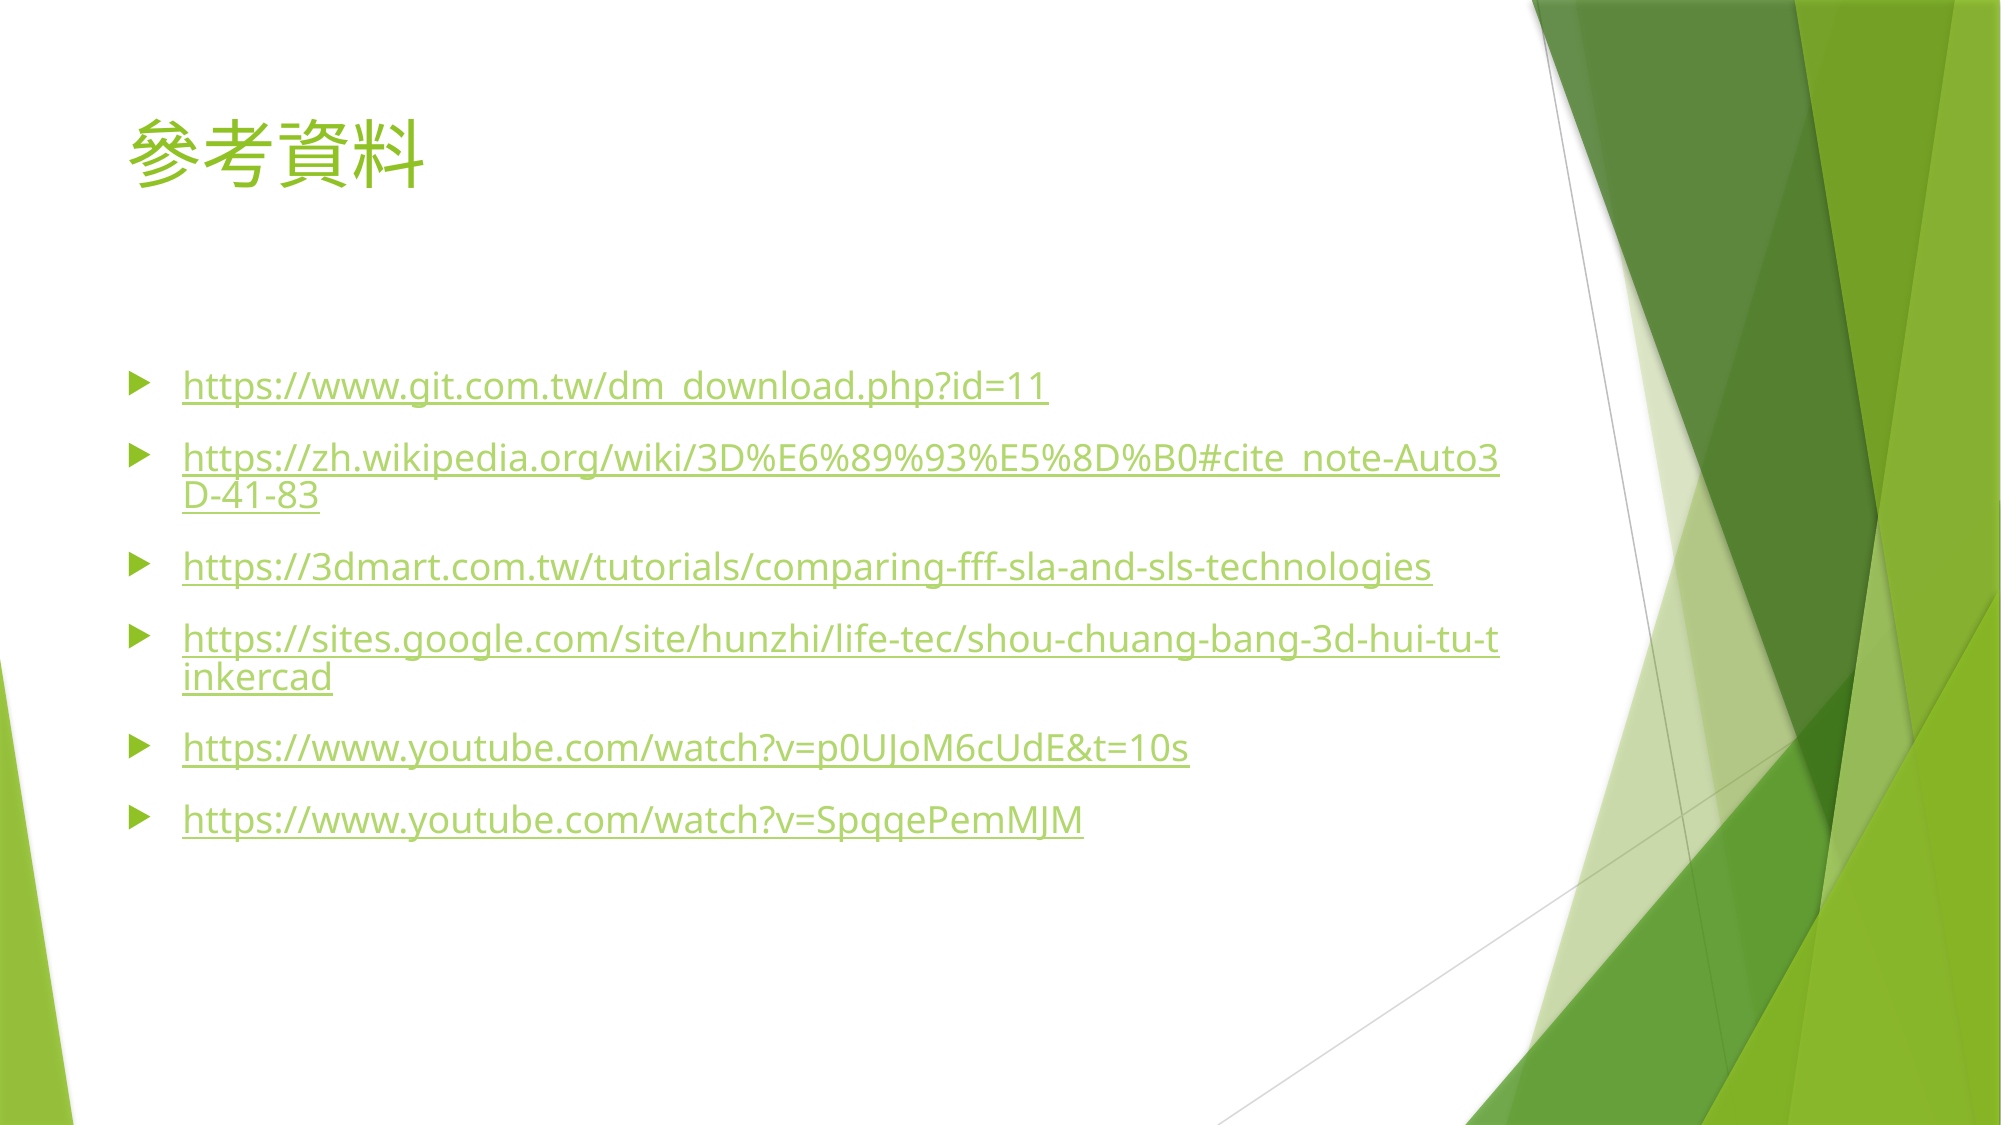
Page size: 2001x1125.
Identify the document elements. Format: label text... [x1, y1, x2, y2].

title 參考資料 [111, 99, 1522, 317]
list https://www.git.com.tw/dm_download.php?id=11 https://zh.wikipedia.org/wiki/3D%E6%89%93%E5%8D%B0#cite_note-Auto3D-41-83 https://3dmart.com.tw/tutorials/comparing-fff-sla-and-sls-technologies https://sites.google.com/site/hunzhi/life-tec/shou-chuang-bang-3d-hui-tu-tinkercad https://www.youtube.com/watch?v=p0UJoM6cUdE&t=10s https://www.youtube.com/watch?v=SpqqePemMJM [111, 354, 1522, 992]
